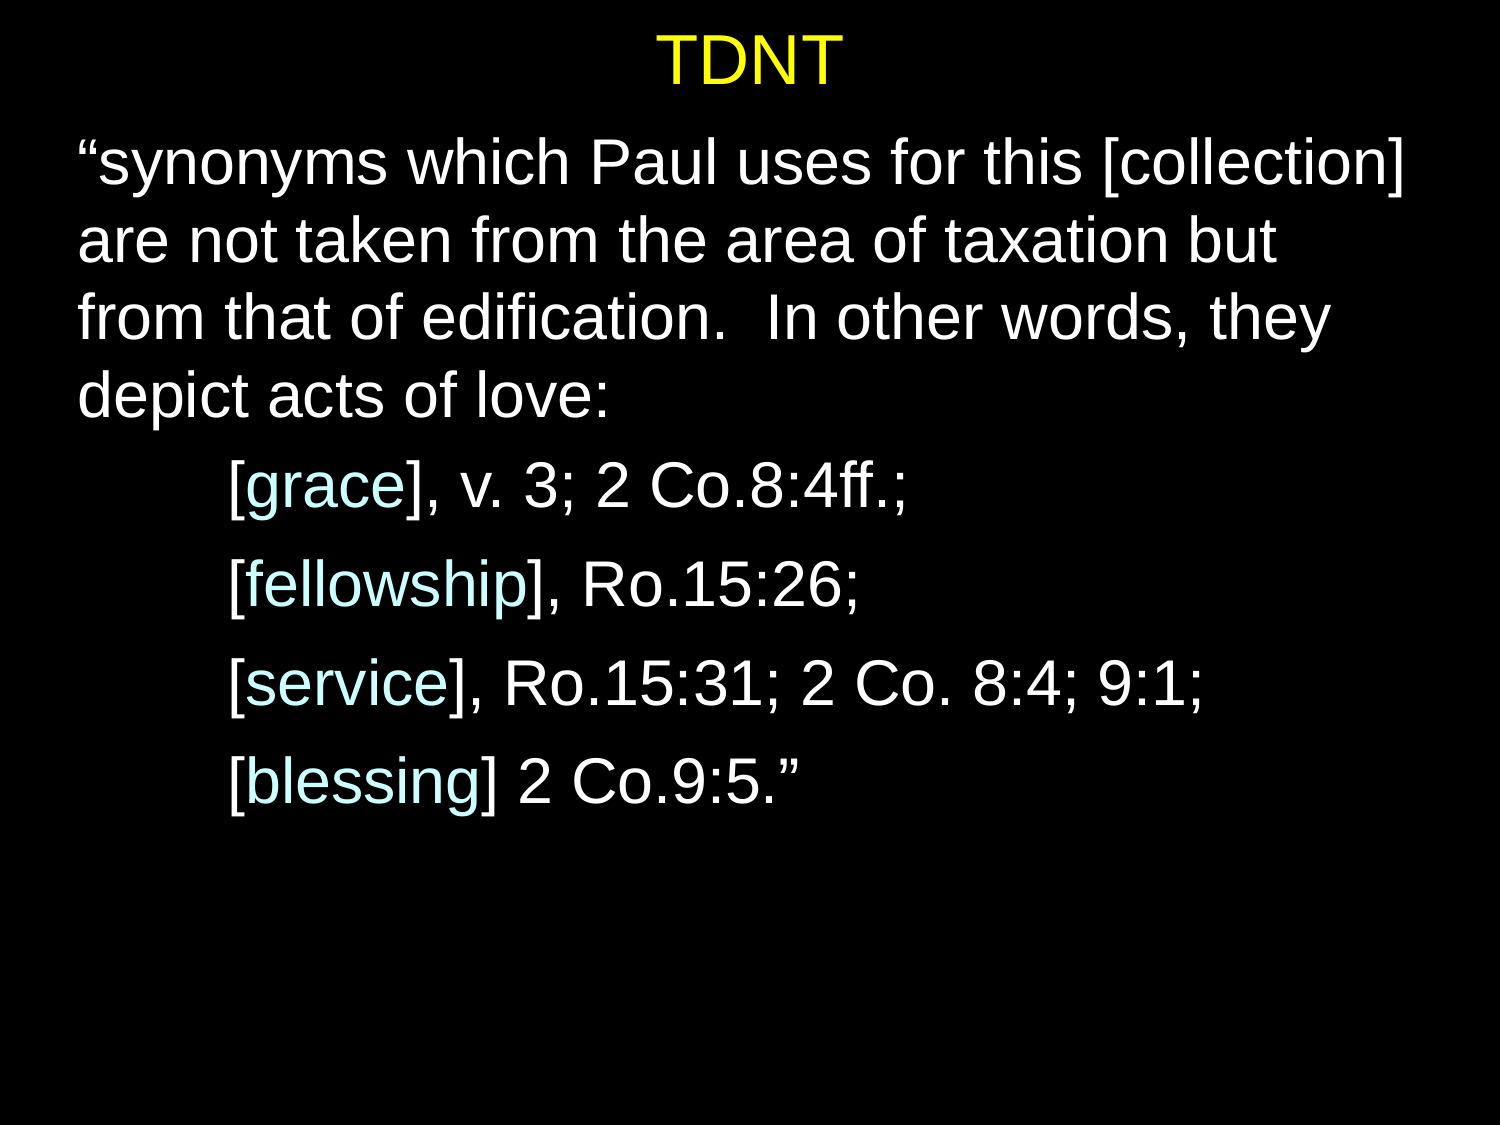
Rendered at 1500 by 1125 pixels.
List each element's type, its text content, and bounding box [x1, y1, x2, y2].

list “synonyms which Paul uses for this [collection] are not taken from the area of taxation but from that of edification. In other words, they depict acts of love: [grace], v. 3; 2 Co.8:4ff.; [fellowship], Ro.15:26; [service], Ro.15:31; 2 Co. 8:4; 9:1; [blessing] 2 Co.9:5.” [62, 112, 1438, 1043]
title TDNT [75, 0, 1425, 112]
